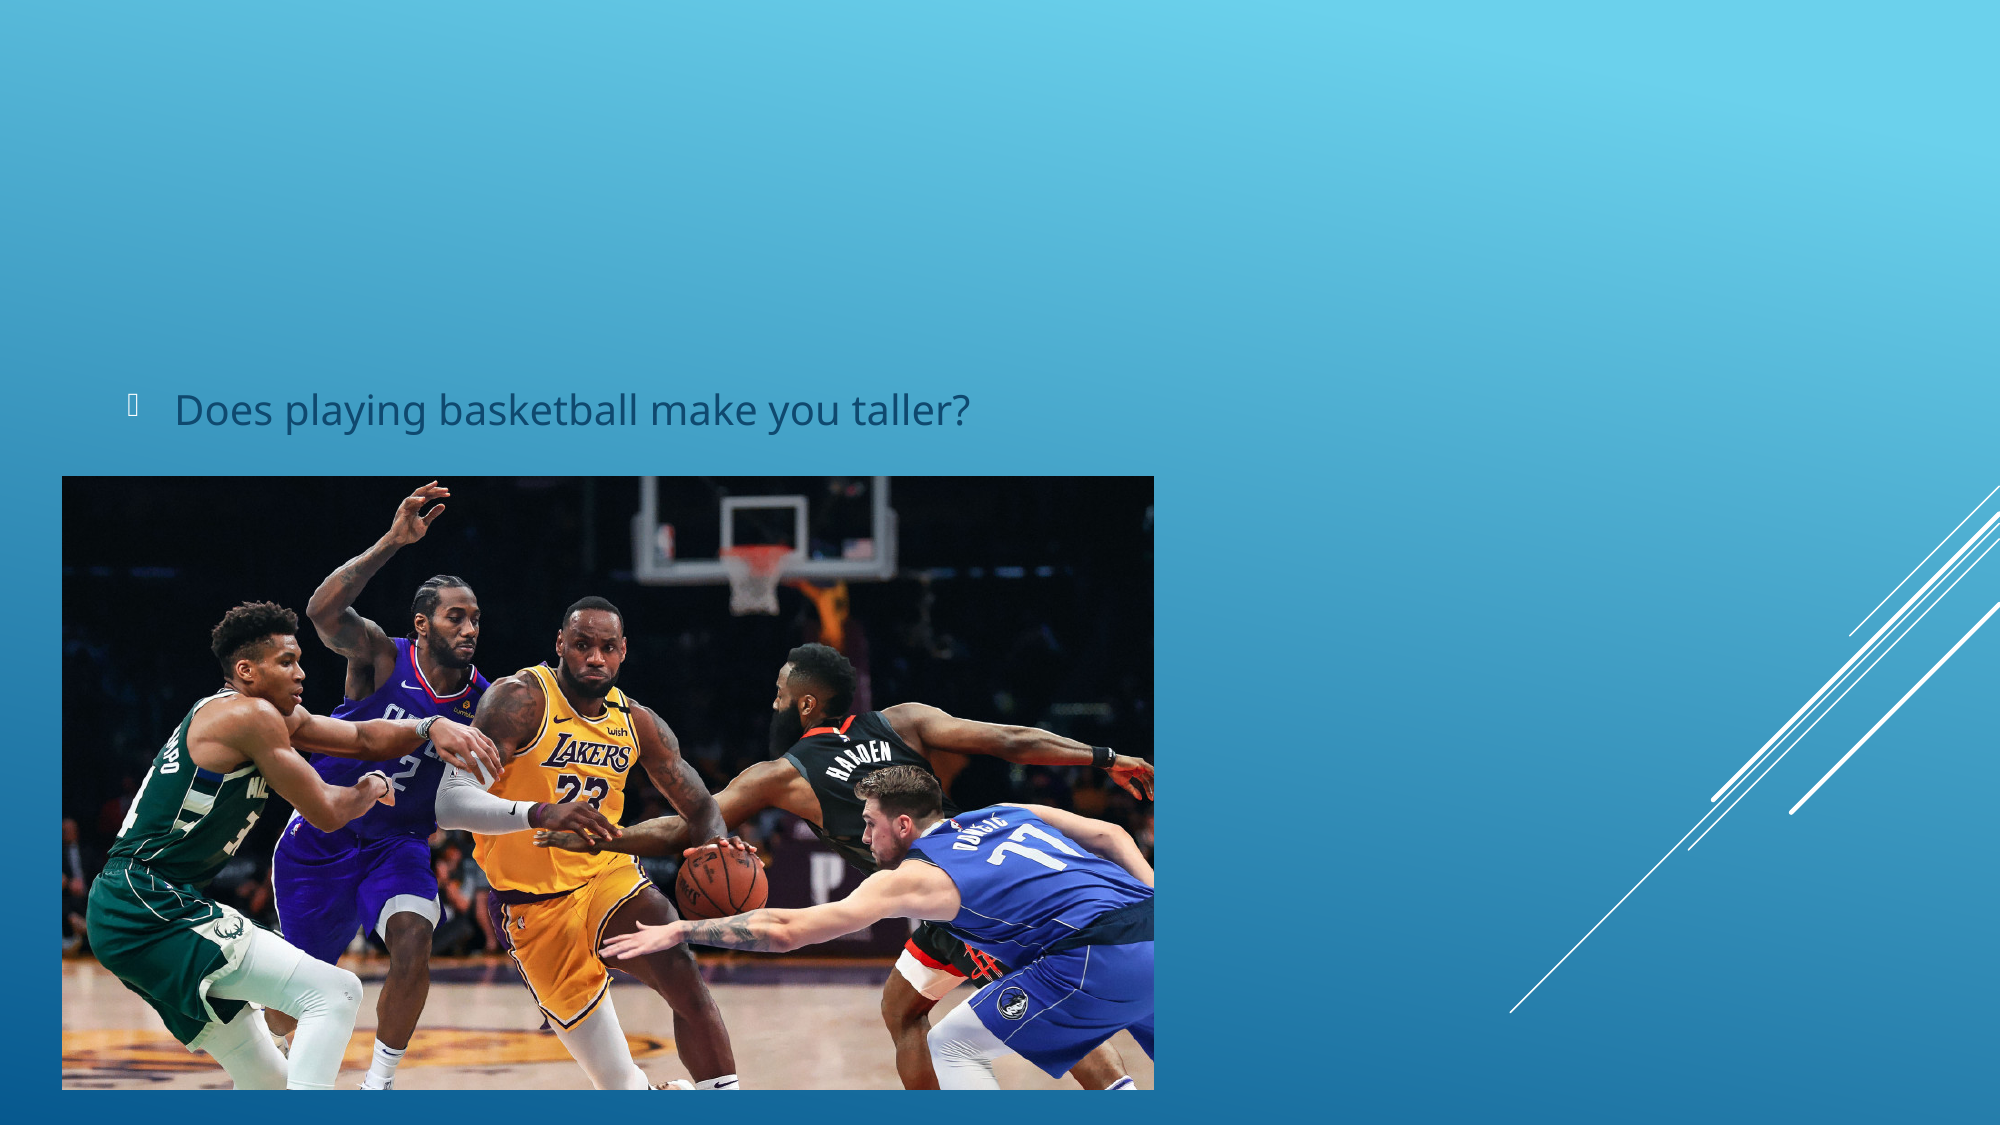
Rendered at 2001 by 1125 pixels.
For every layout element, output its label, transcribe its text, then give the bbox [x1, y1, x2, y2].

list Does playing basketball make you taller? [112, 112, 1513, 706]
picture [62, 475, 1154, 1091]
